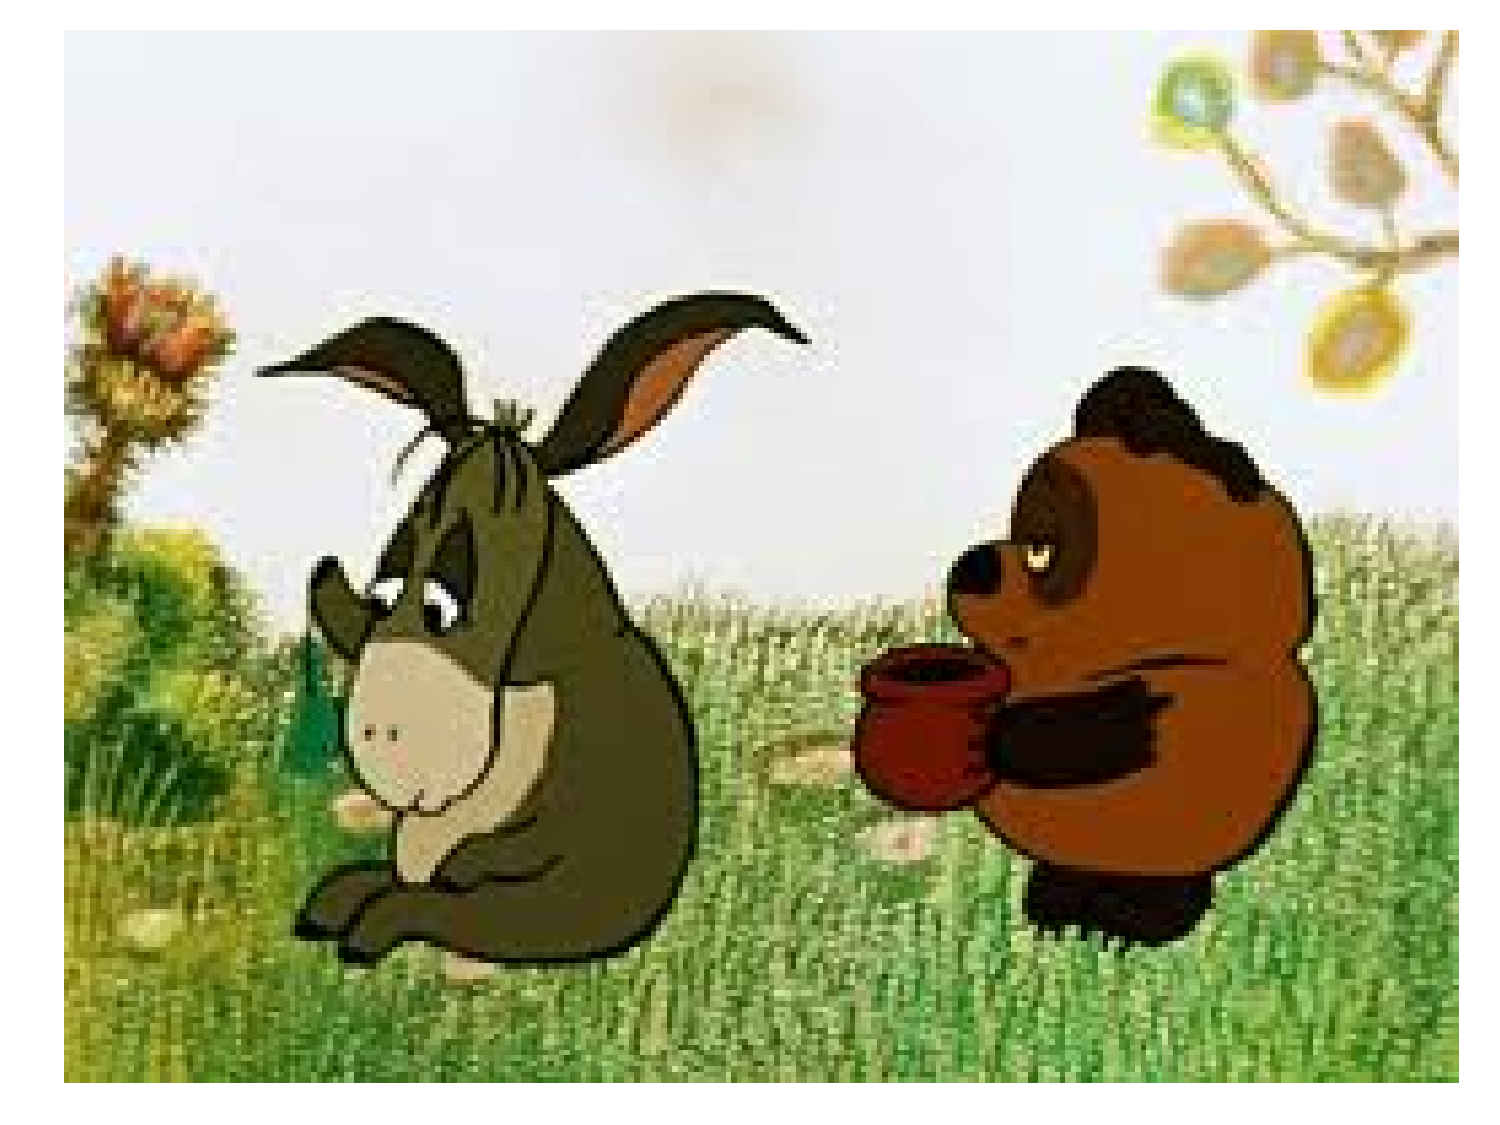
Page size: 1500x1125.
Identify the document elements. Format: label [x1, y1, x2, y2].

picture [64, 30, 1459, 1083]
